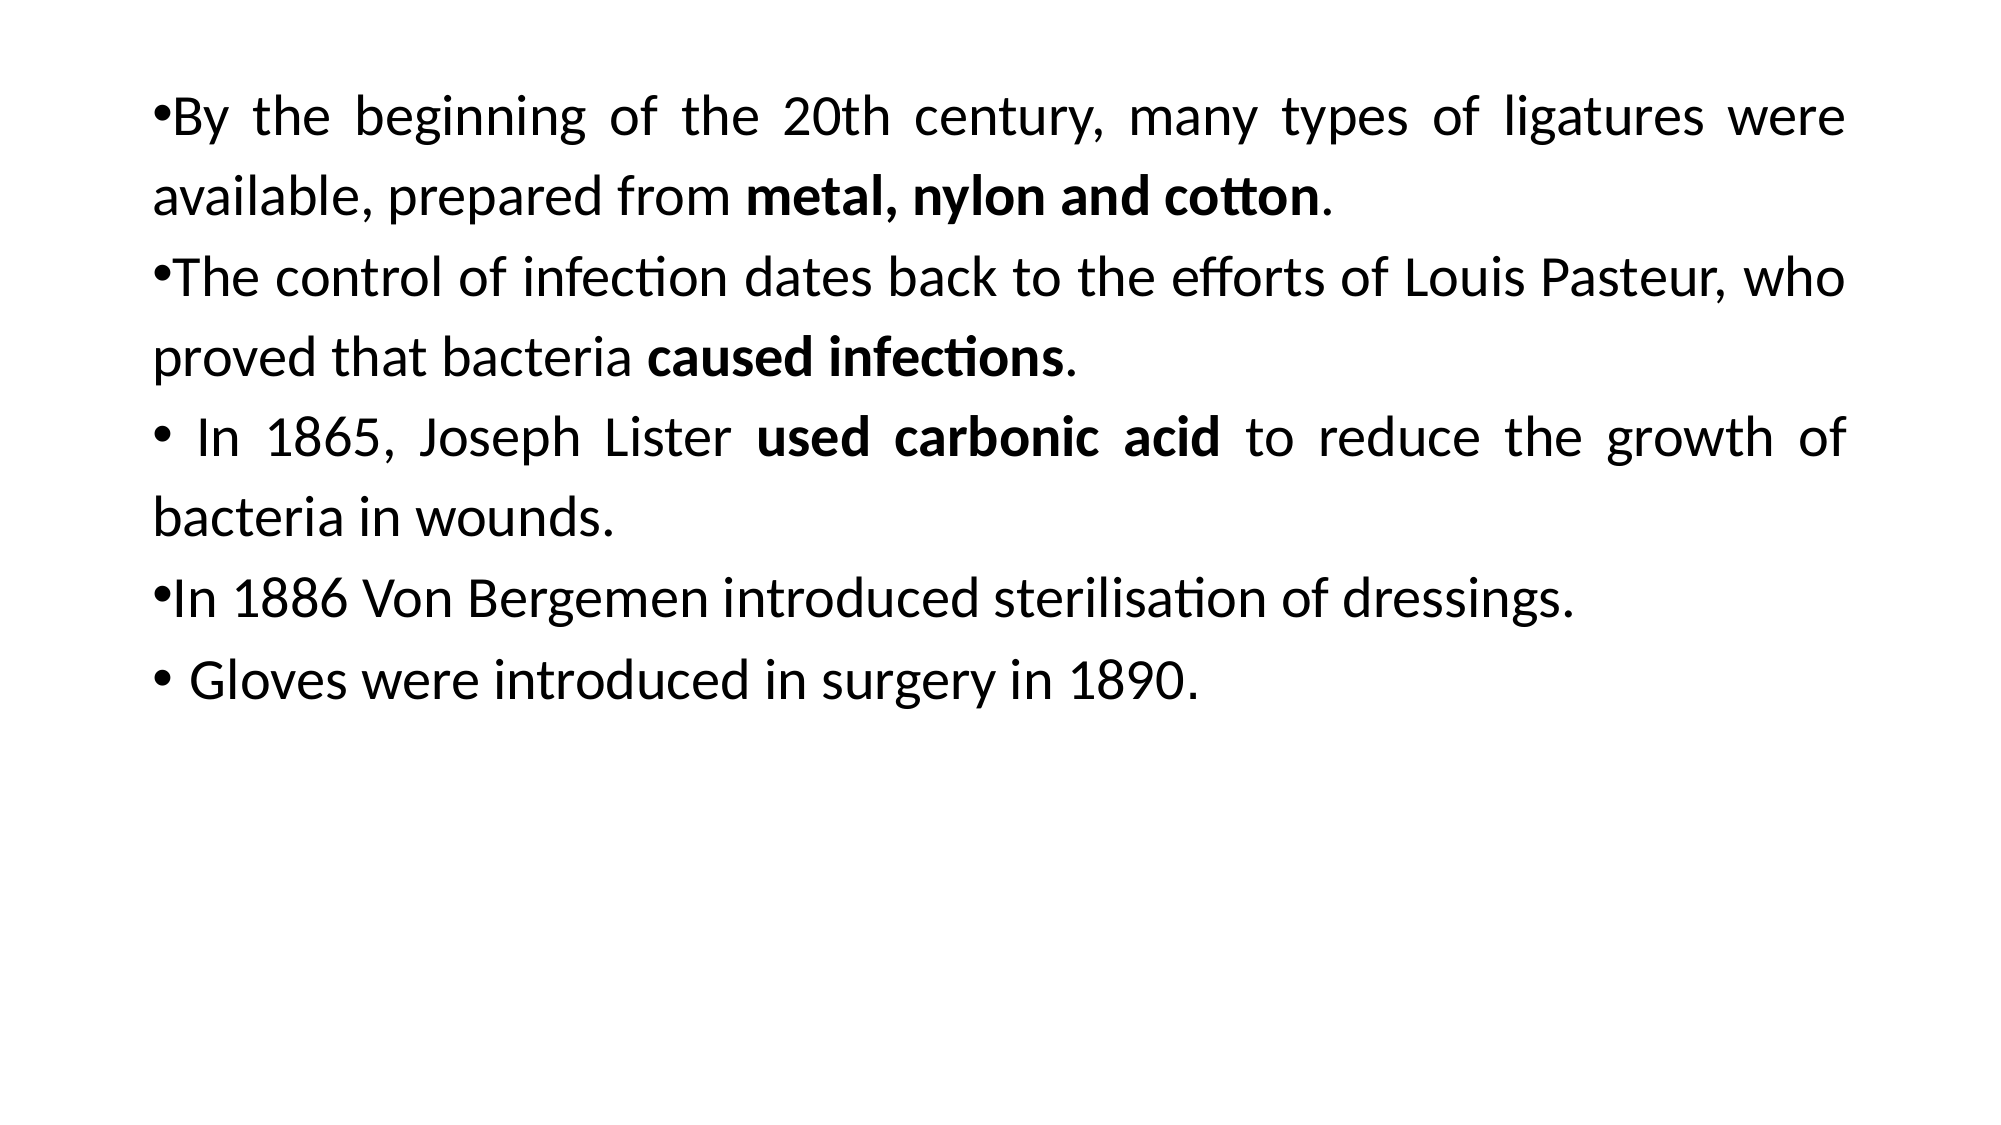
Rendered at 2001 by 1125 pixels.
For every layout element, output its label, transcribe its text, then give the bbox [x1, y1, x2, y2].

list By the beginning of the 20th century, many types of ligatures were available, prepared from metal, nylon and cotton. The control of infection dates back to the efforts of Louis Pasteur, who proved that bacteria caused infections. In 1865, Joseph Lister used carbonic acid to reduce the growth of bacteria in wounds. In 1886 Von Bergemen introduced sterilisation of dressings. Gloves were introduced in surgery in 1890. [137, 59, 1863, 1014]
